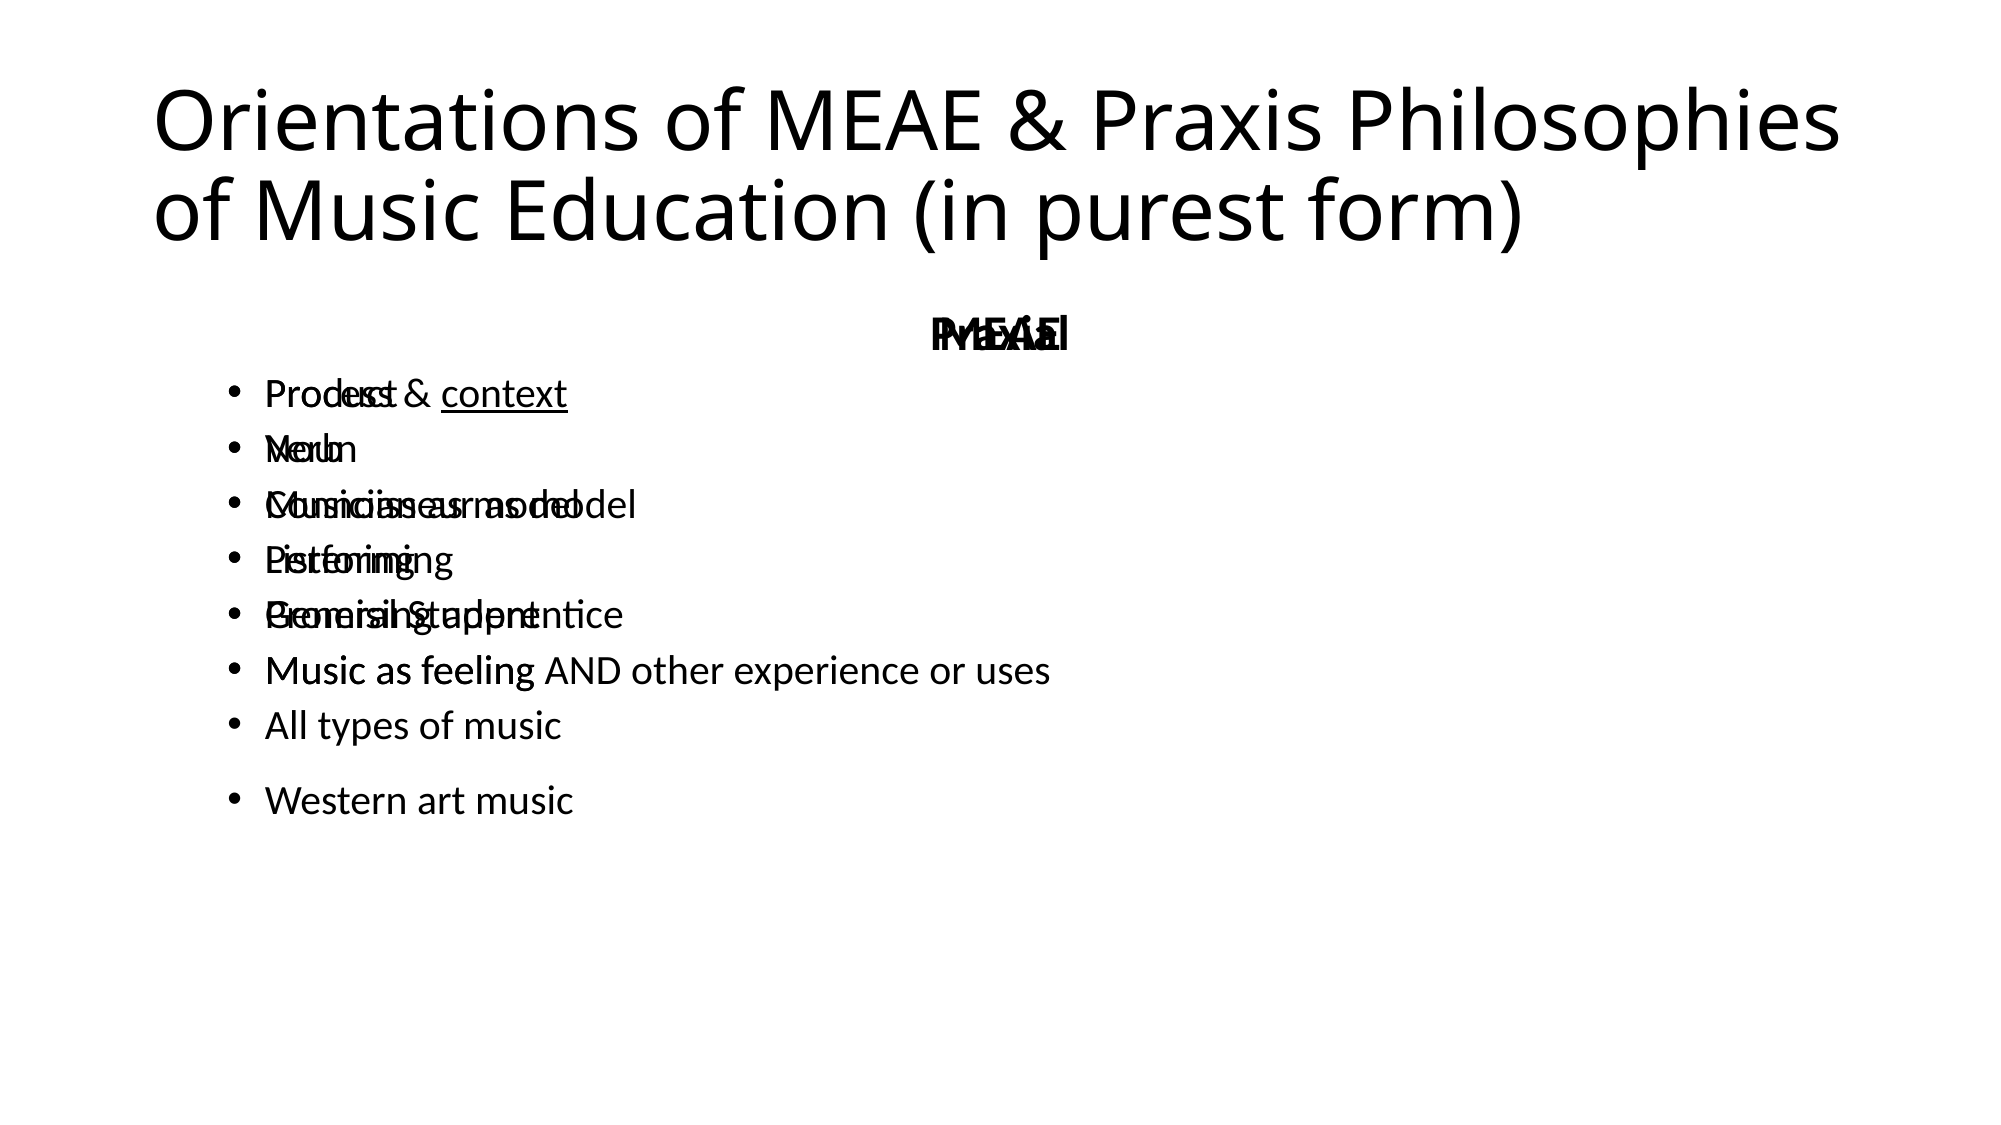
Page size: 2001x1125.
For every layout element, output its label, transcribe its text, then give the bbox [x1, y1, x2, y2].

list Praxial Process & context Verb Musician as model Performing Promising apprentice Music as feeling AND other experience or uses All types of music [137, 299, 1863, 1014]
title Orientations of MEAE & Praxis Philosophies of Music Education (in purest form) [137, 59, 1863, 278]
